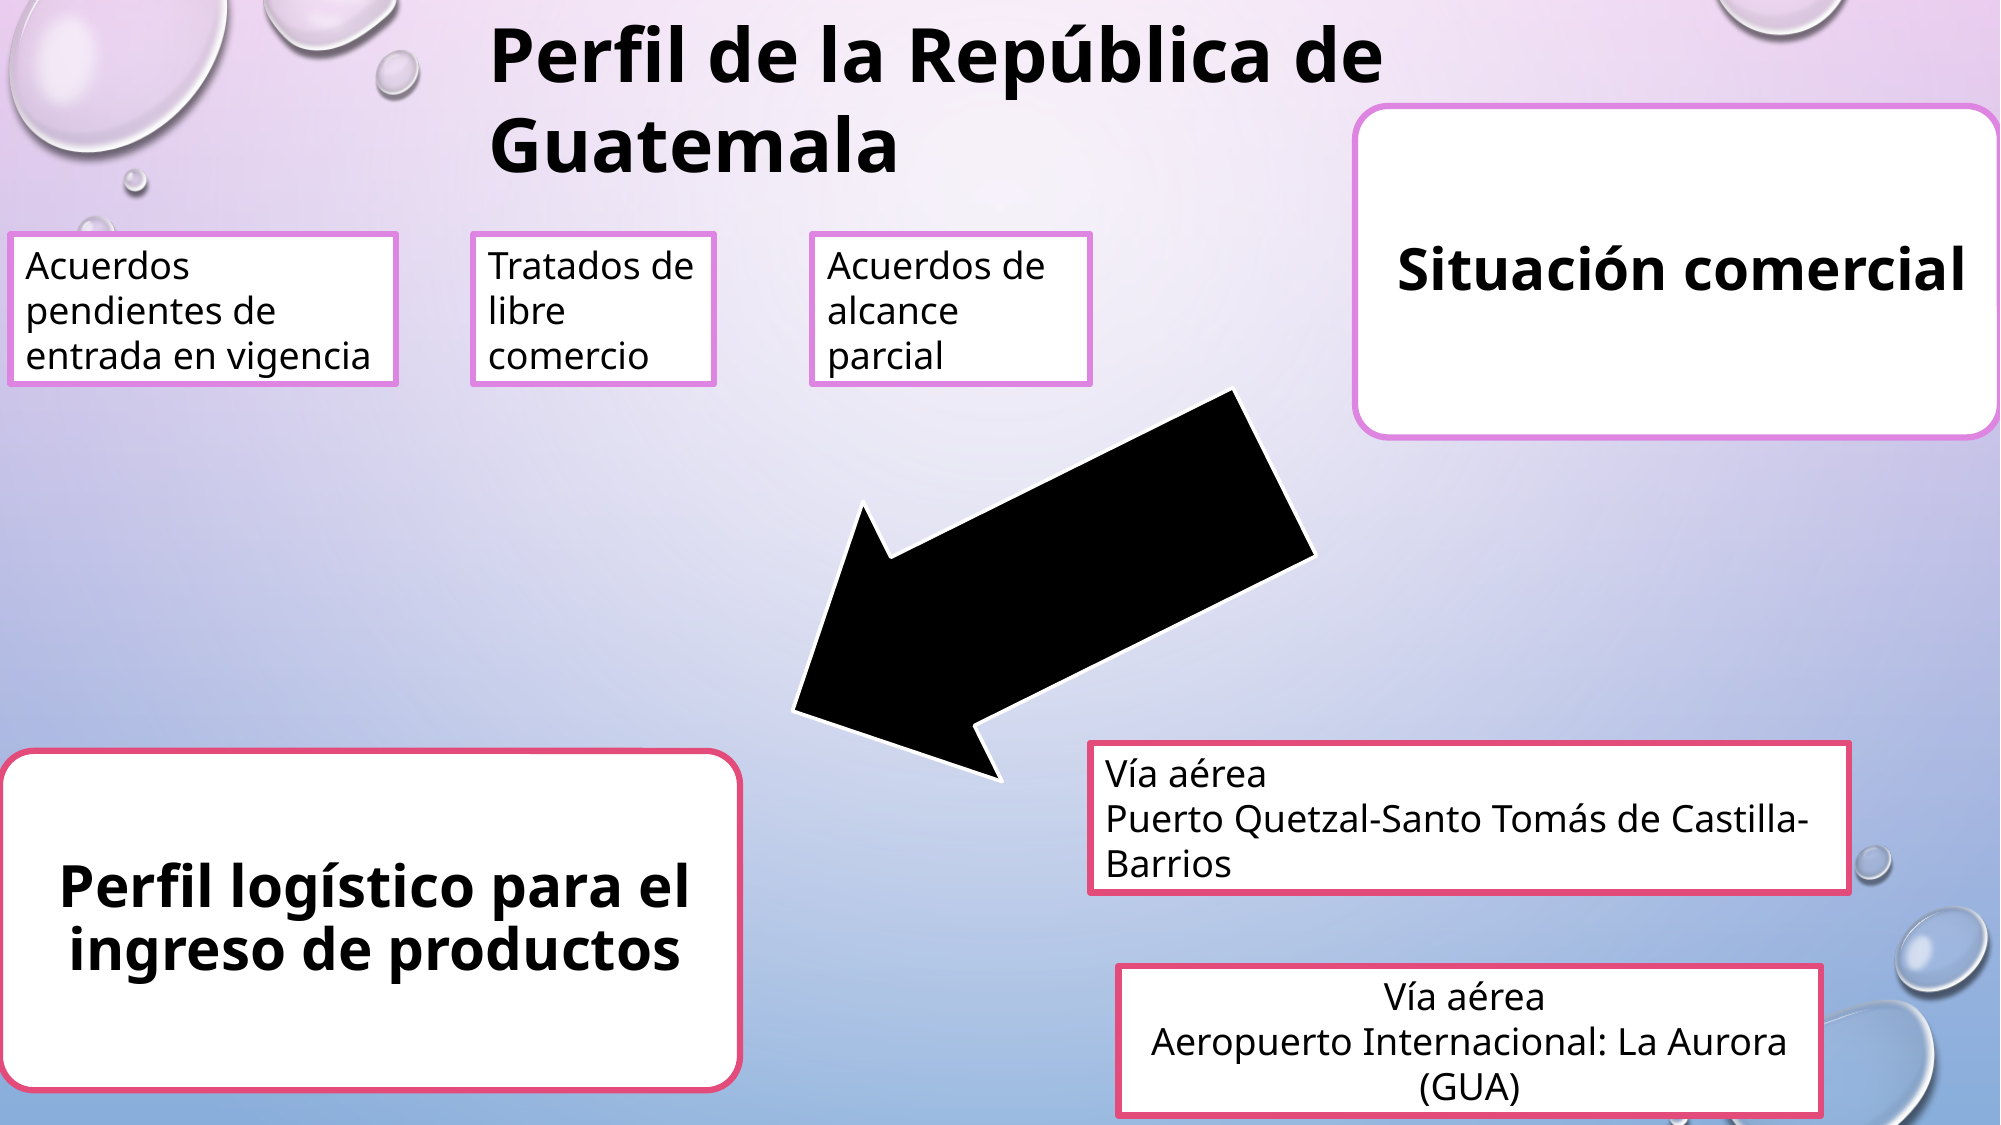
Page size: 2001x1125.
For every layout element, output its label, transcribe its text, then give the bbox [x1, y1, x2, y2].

picture [0, 0, 473, 105]
text_box Perfil de la República de Guatemala [473, 0, 1741, 103]
picture [1741, 0, 2000, 105]
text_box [0, 105, 2000, 1125]
